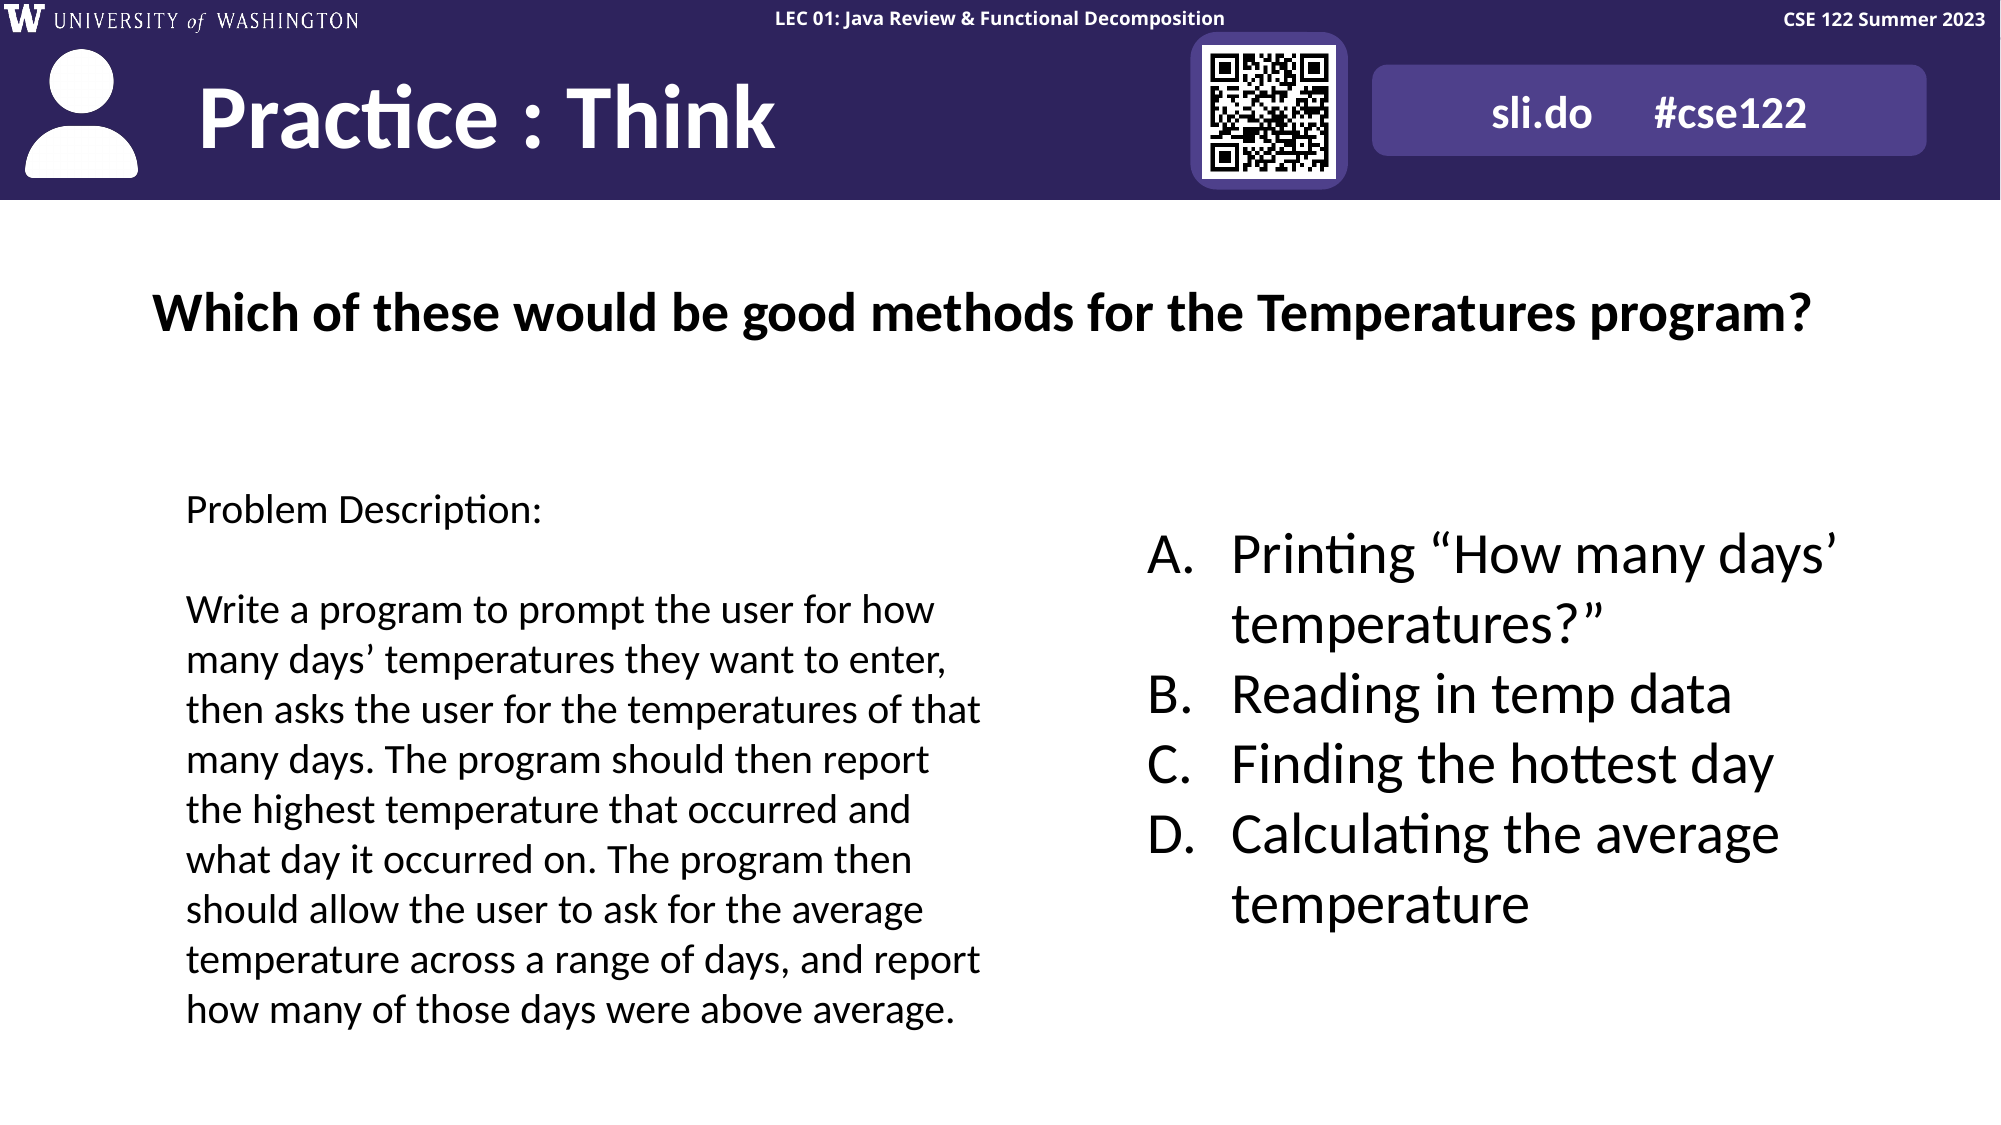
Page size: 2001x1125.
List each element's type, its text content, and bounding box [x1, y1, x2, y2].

title Which of these would be good methods for the Temperatures program? [137, 250, 1863, 376]
picture [1202, 45, 1336, 179]
text_box Printing “How many days’ temperatures?” Reading in temp data Finding the hottest day Calculating the average temperature [1132, 507, 1962, 943]
picture [4, 4, 358, 33]
text_box Problem Description: Write a program to prompt the user for how many days’ temperatures they want to enter, then asks the user for the temperatures of that many days. The program should then report the highest temperature that occurred and what day it occurred on. The program then should allow the user to ask for the average temperature across a range of days, and report how many of those days were above average. [171, 474, 1000, 1040]
picture [25, 49, 138, 178]
